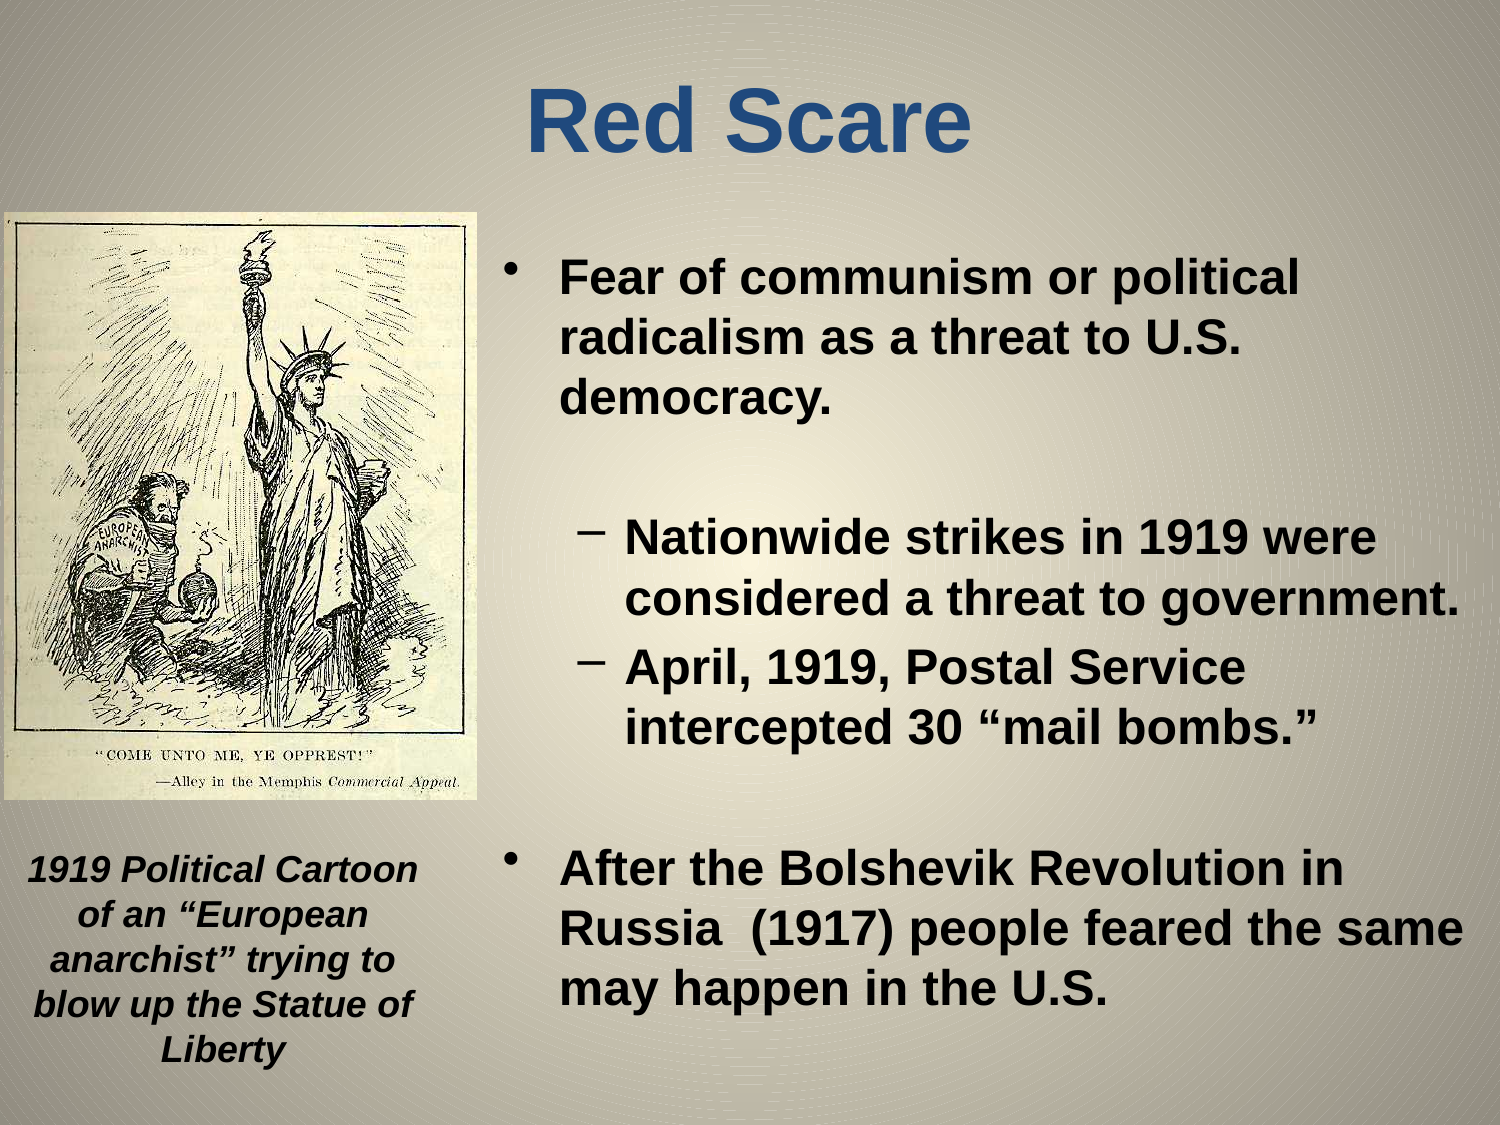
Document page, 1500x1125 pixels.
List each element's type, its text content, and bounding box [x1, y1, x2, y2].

text_box 1919 Political Cartoon of an “European anarchist” trying to blow up the Statue of Liberty [4, 837, 442, 1078]
list Fear of communism or political radicalism as a threat to U.S. democracy. Nationwide strikes in 1919 were considered a threat to government. April, 1919, Postal Service intercepted 30 “mail bombs.” After the Bolshevik Revolution in Russia (1917) people feared the same may happen in the U.S. [487, 237, 1500, 1125]
title Red Scare [0, 0, 1500, 233]
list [3, 212, 477, 801]
